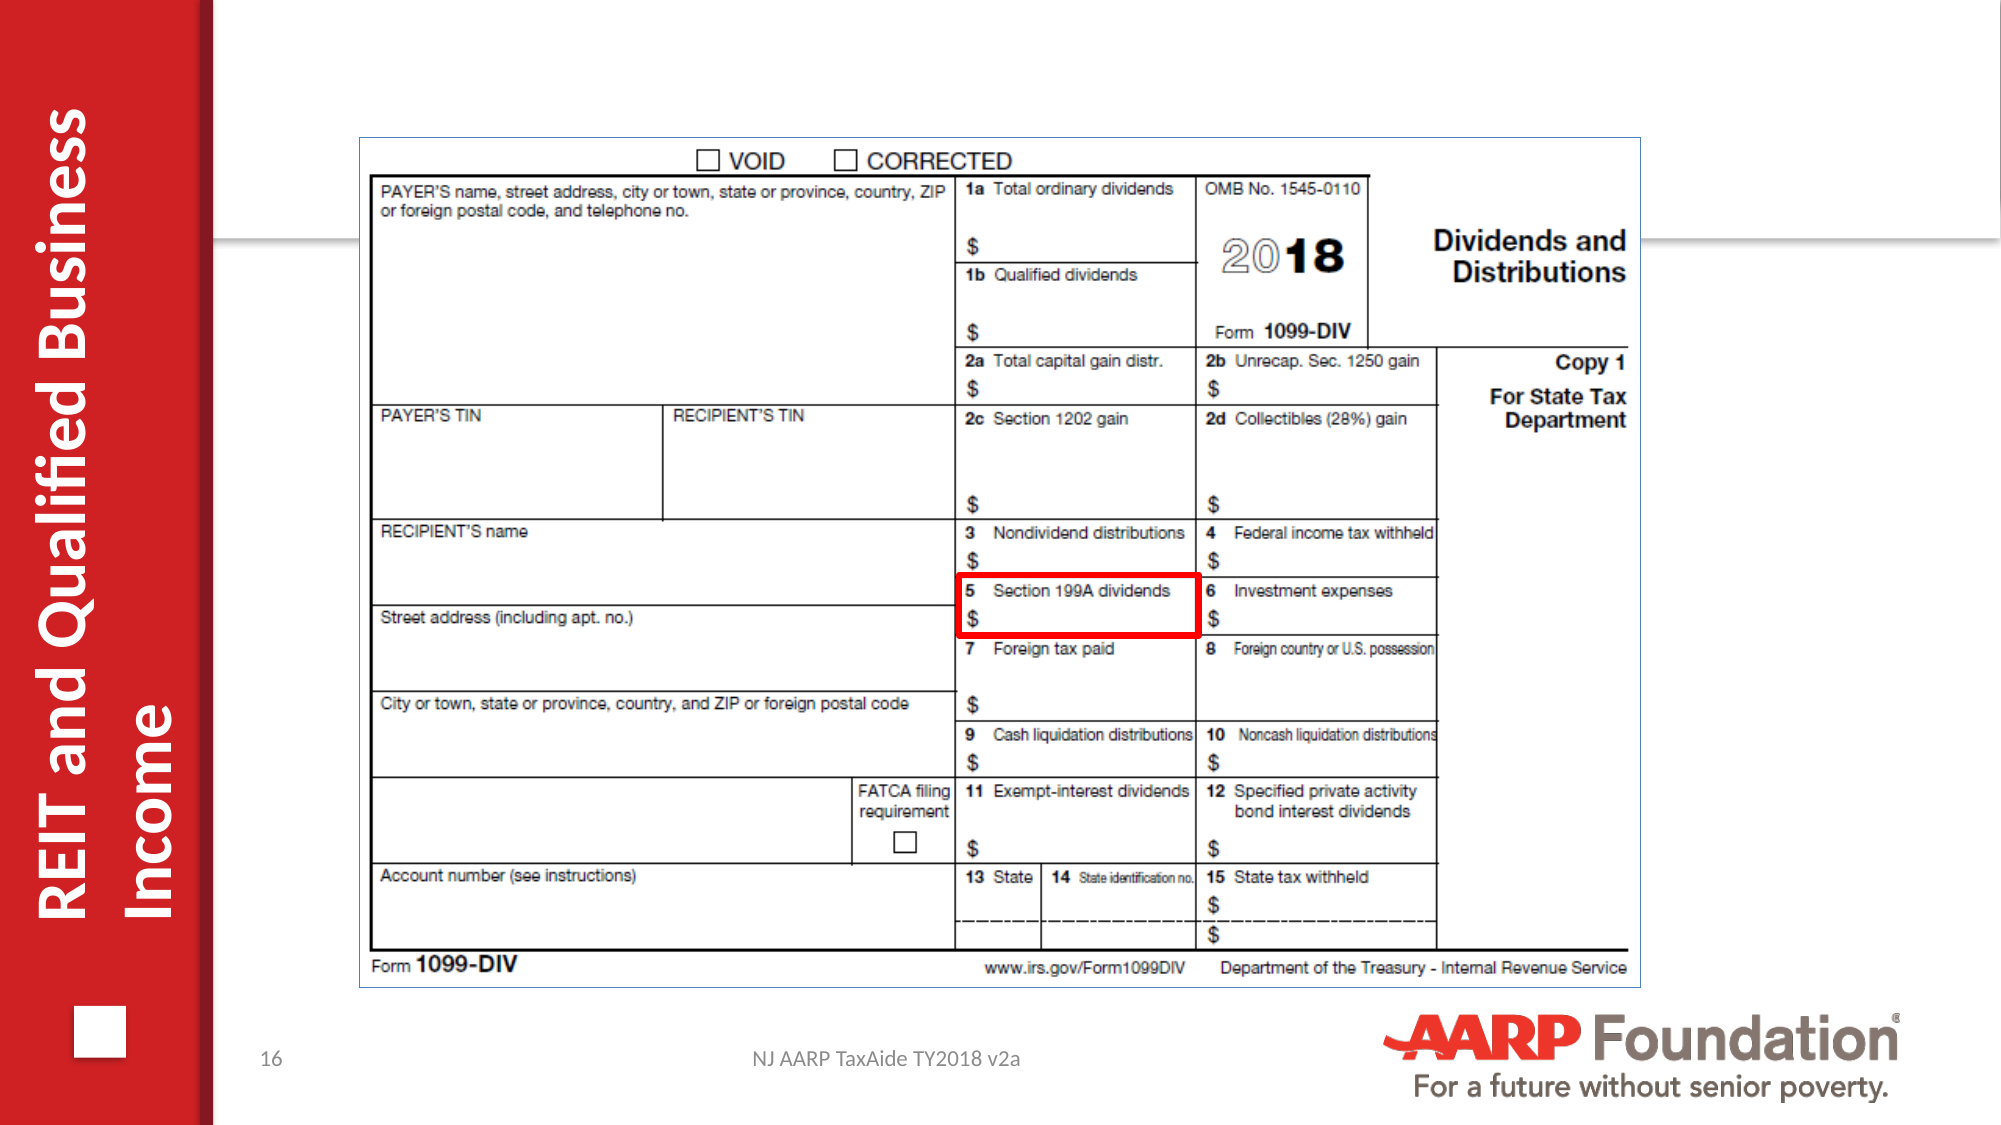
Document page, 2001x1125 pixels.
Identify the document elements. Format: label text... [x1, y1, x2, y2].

slide_number 16 [213, 1027, 298, 1088]
picture [359, 137, 1641, 988]
footer NJ AARP TaxAide TY2018 v2a [570, 1027, 1204, 1088]
title REIT and Qualified Business Income [6, 0, 194, 938]
